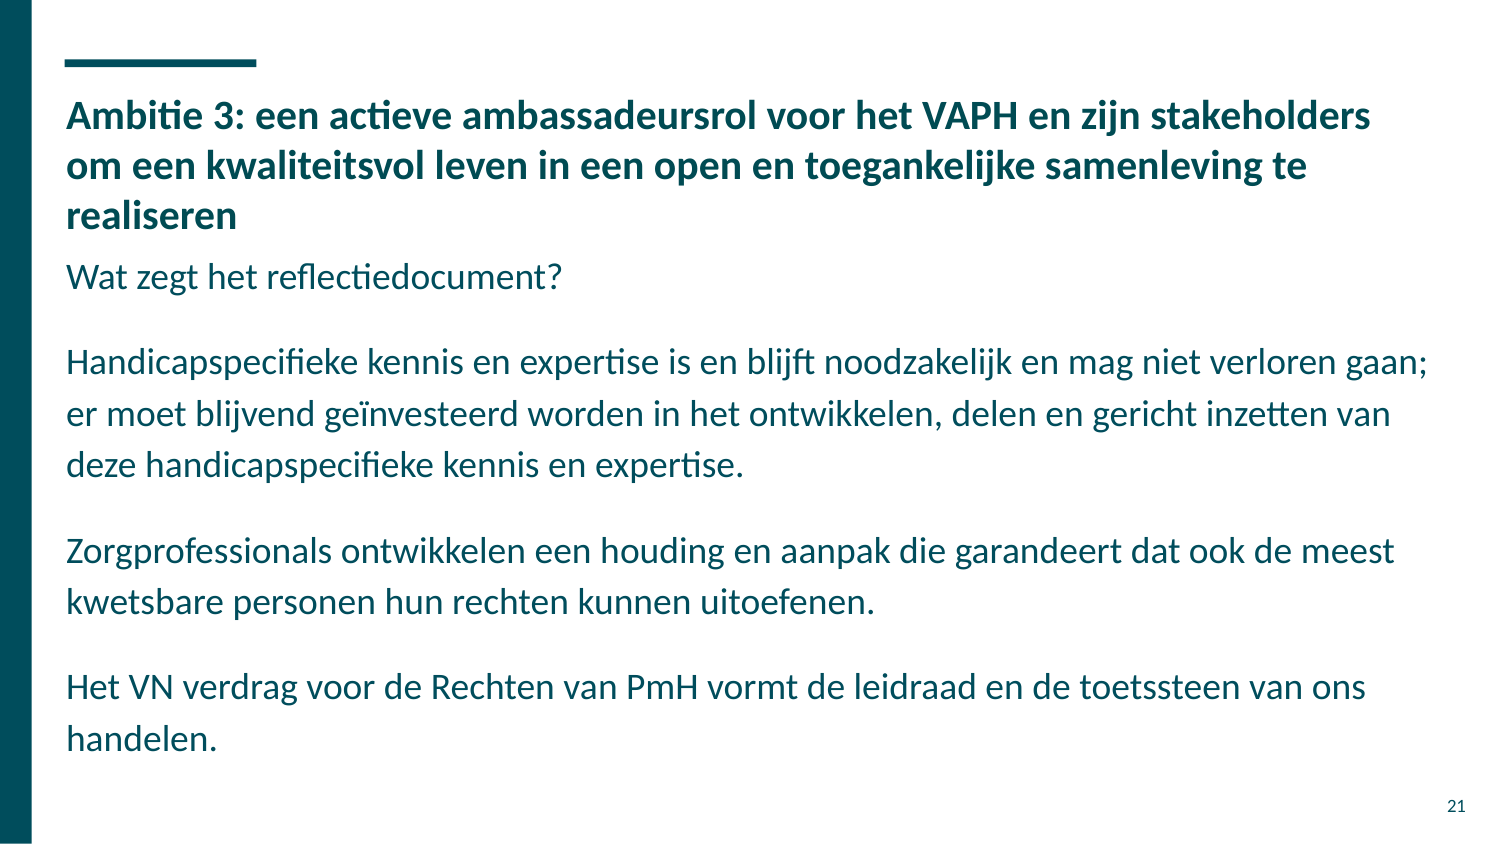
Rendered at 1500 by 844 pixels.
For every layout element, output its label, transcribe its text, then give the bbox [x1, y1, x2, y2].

list Wat zegt het reflectiedocument? Handicapspecifieke kennis en expertise is en blijft noodzakelijk en mag niet verloren gaan; er moet blijvend geïnvesteerd worden in het ontwikkelen, delen en gericht inzetten van deze handicapspecifieke kennis en expertise. Zorgprofessionals ontwikkelen een houding en aanpak die garandeert dat ook de meest kwetsbare personen hun rechten kunnen uitoefenen. Het VN verdrag voor de Rechten van PmH vormt de leidraad en de toetssteen van ons handelen. [51, 230, 1449, 777]
slide_number 21 [1391, 779, 1482, 844]
title Ambitie 3: een actieve ambassadeursrol voor het VAPH en zijn stakeholders om een kwaliteitsvol leven in een open en toegankelijke samenleving te realiseren [51, 72, 1449, 206]
